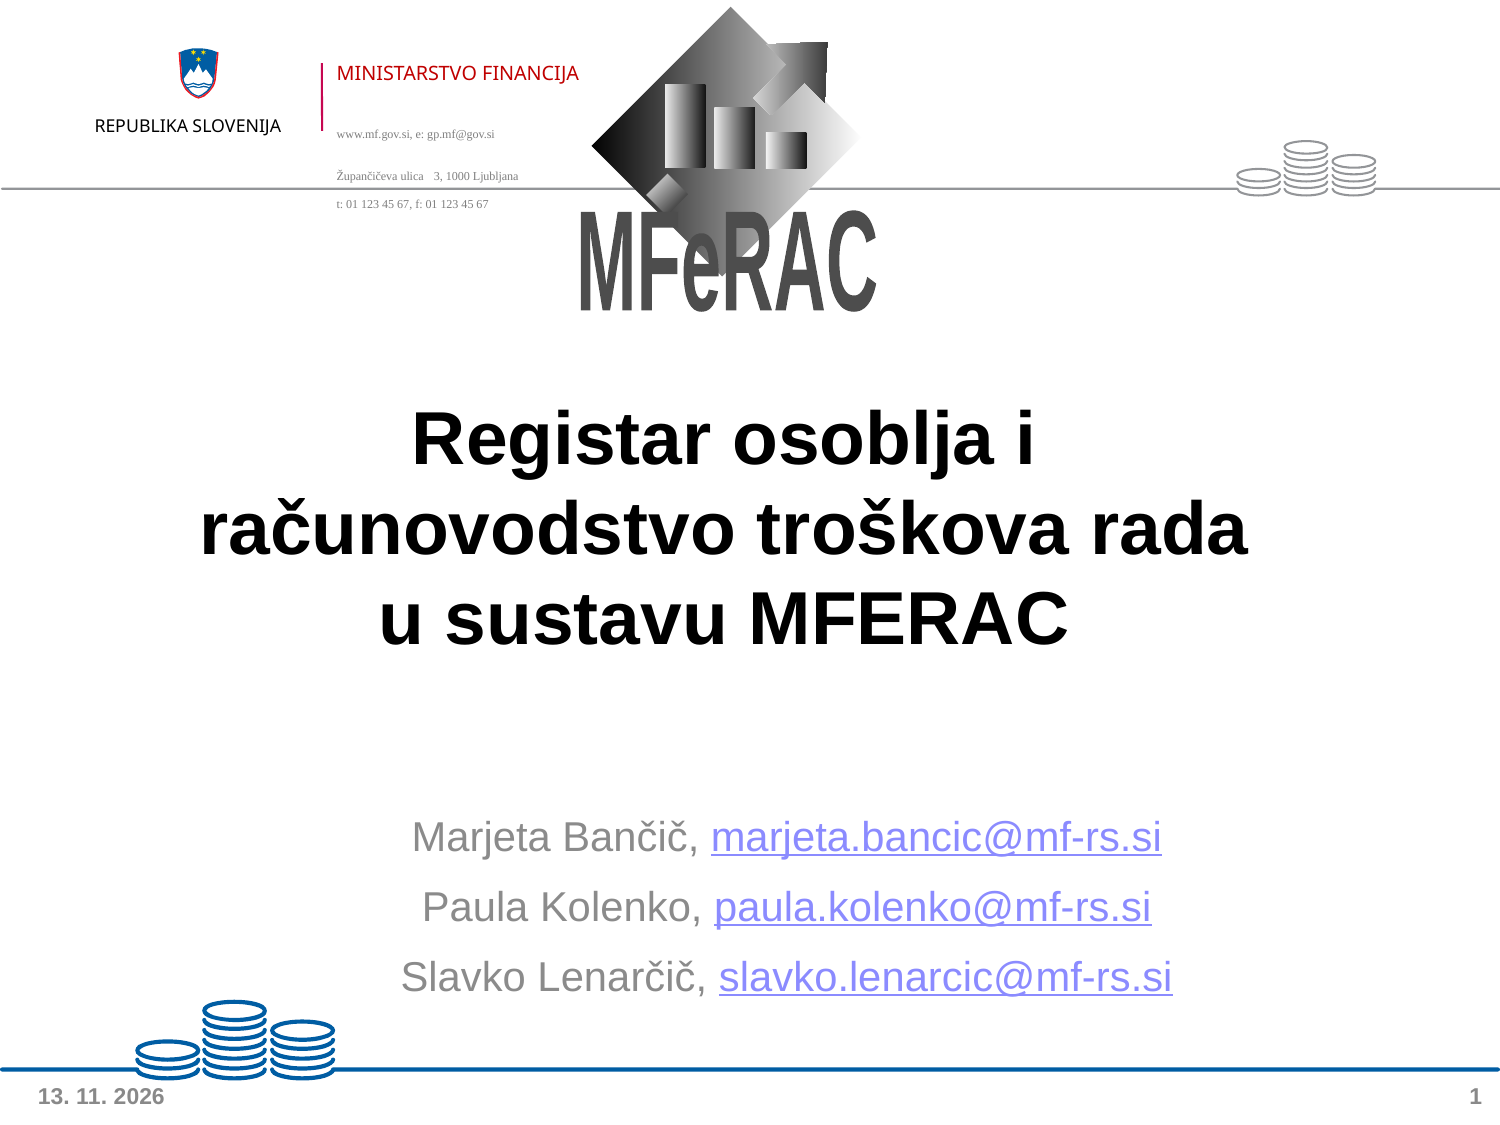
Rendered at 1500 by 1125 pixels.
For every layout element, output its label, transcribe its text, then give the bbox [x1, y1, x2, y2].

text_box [580, 32, 877, 313]
subtitle Marjeta Bančič, marjeta.bancic@mf-rs.si Paula Kolenko, paula.kolenko@mf-rs.si Slavko Lenarčič, slavko.lenarcic@mf-rs.si [222, 792, 1368, 967]
title Registar osoblja i računovodstvo troškova rada u sustavu MFERAC [114, 389, 1355, 686]
